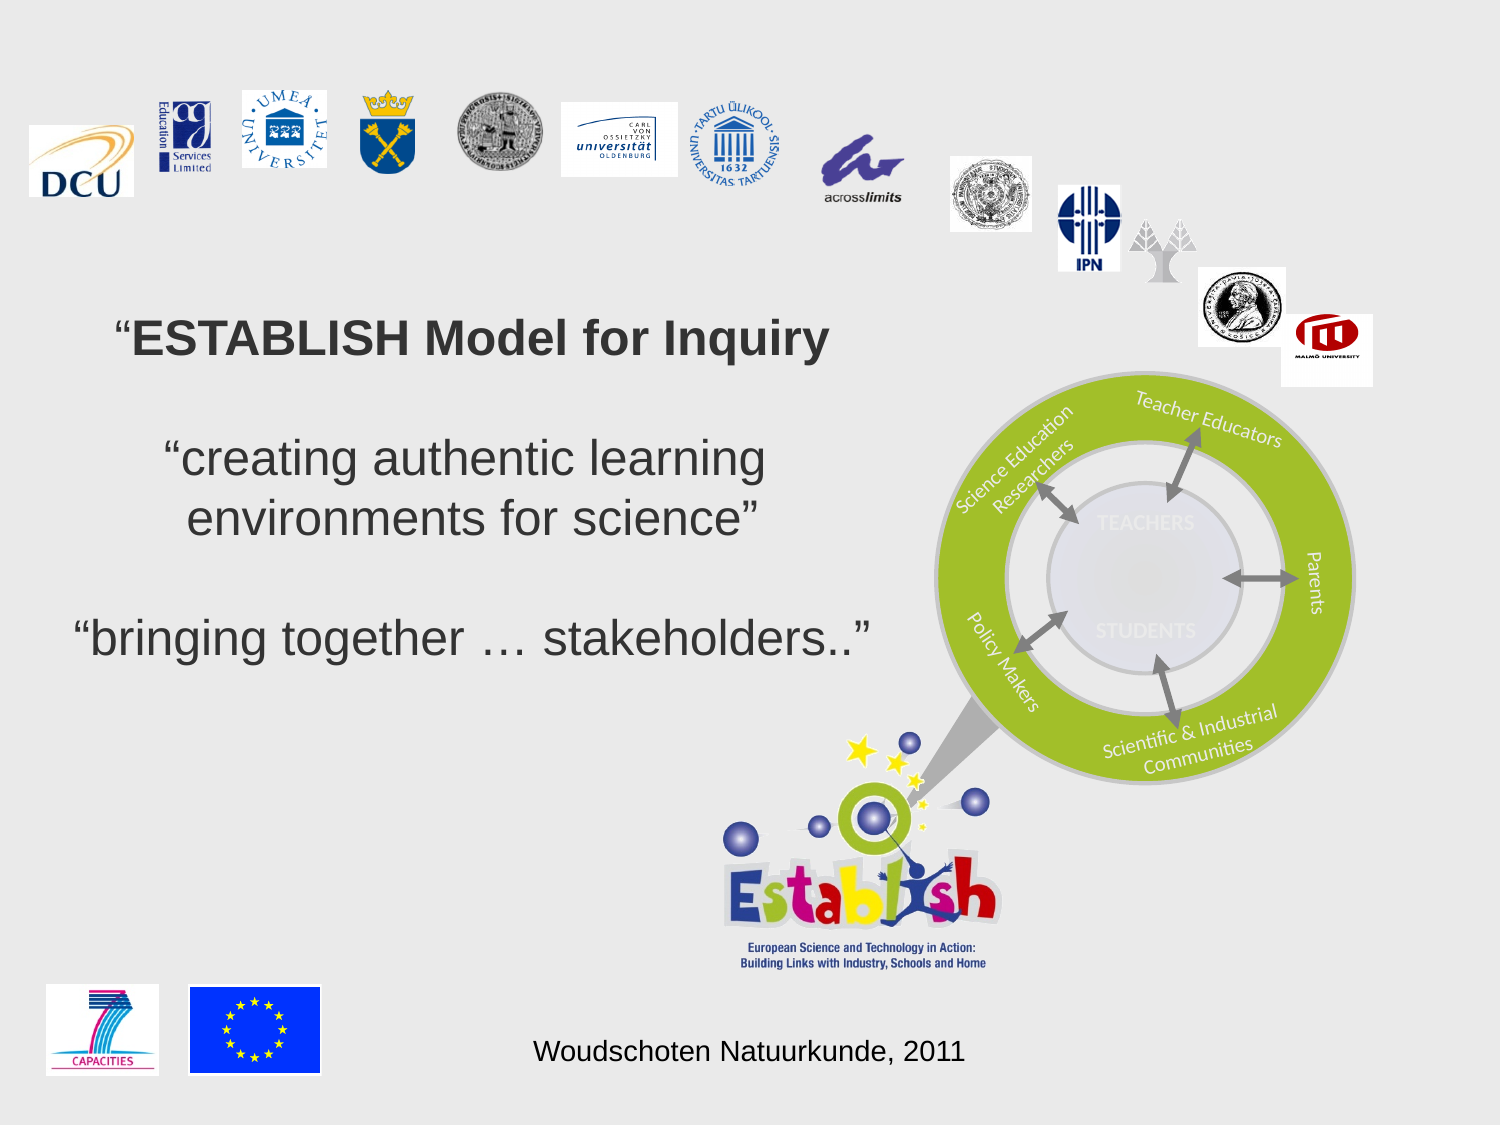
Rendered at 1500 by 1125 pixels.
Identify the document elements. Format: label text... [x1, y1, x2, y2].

picture [1056, 184, 1122, 272]
picture [159, 101, 212, 172]
picture [241, 89, 327, 169]
picture [29, 125, 134, 197]
picture [560, 101, 679, 177]
picture [950, 155, 1032, 232]
footer Woudschoten Natuurkunde, 2011 [512, 1024, 988, 1103]
picture [701, 714, 1024, 988]
picture [820, 125, 905, 203]
picture [454, 89, 546, 172]
picture [187, 984, 322, 1076]
picture [46, 984, 159, 1076]
text_box “ESTABLISH Model for Inquiry “creating authentic learning environments for science” “bringing together … stakeholders..” [41, 243, 904, 728]
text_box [879, 361, 1377, 858]
picture [690, 101, 779, 186]
picture [359, 89, 415, 174]
picture [1127, 219, 1373, 388]
